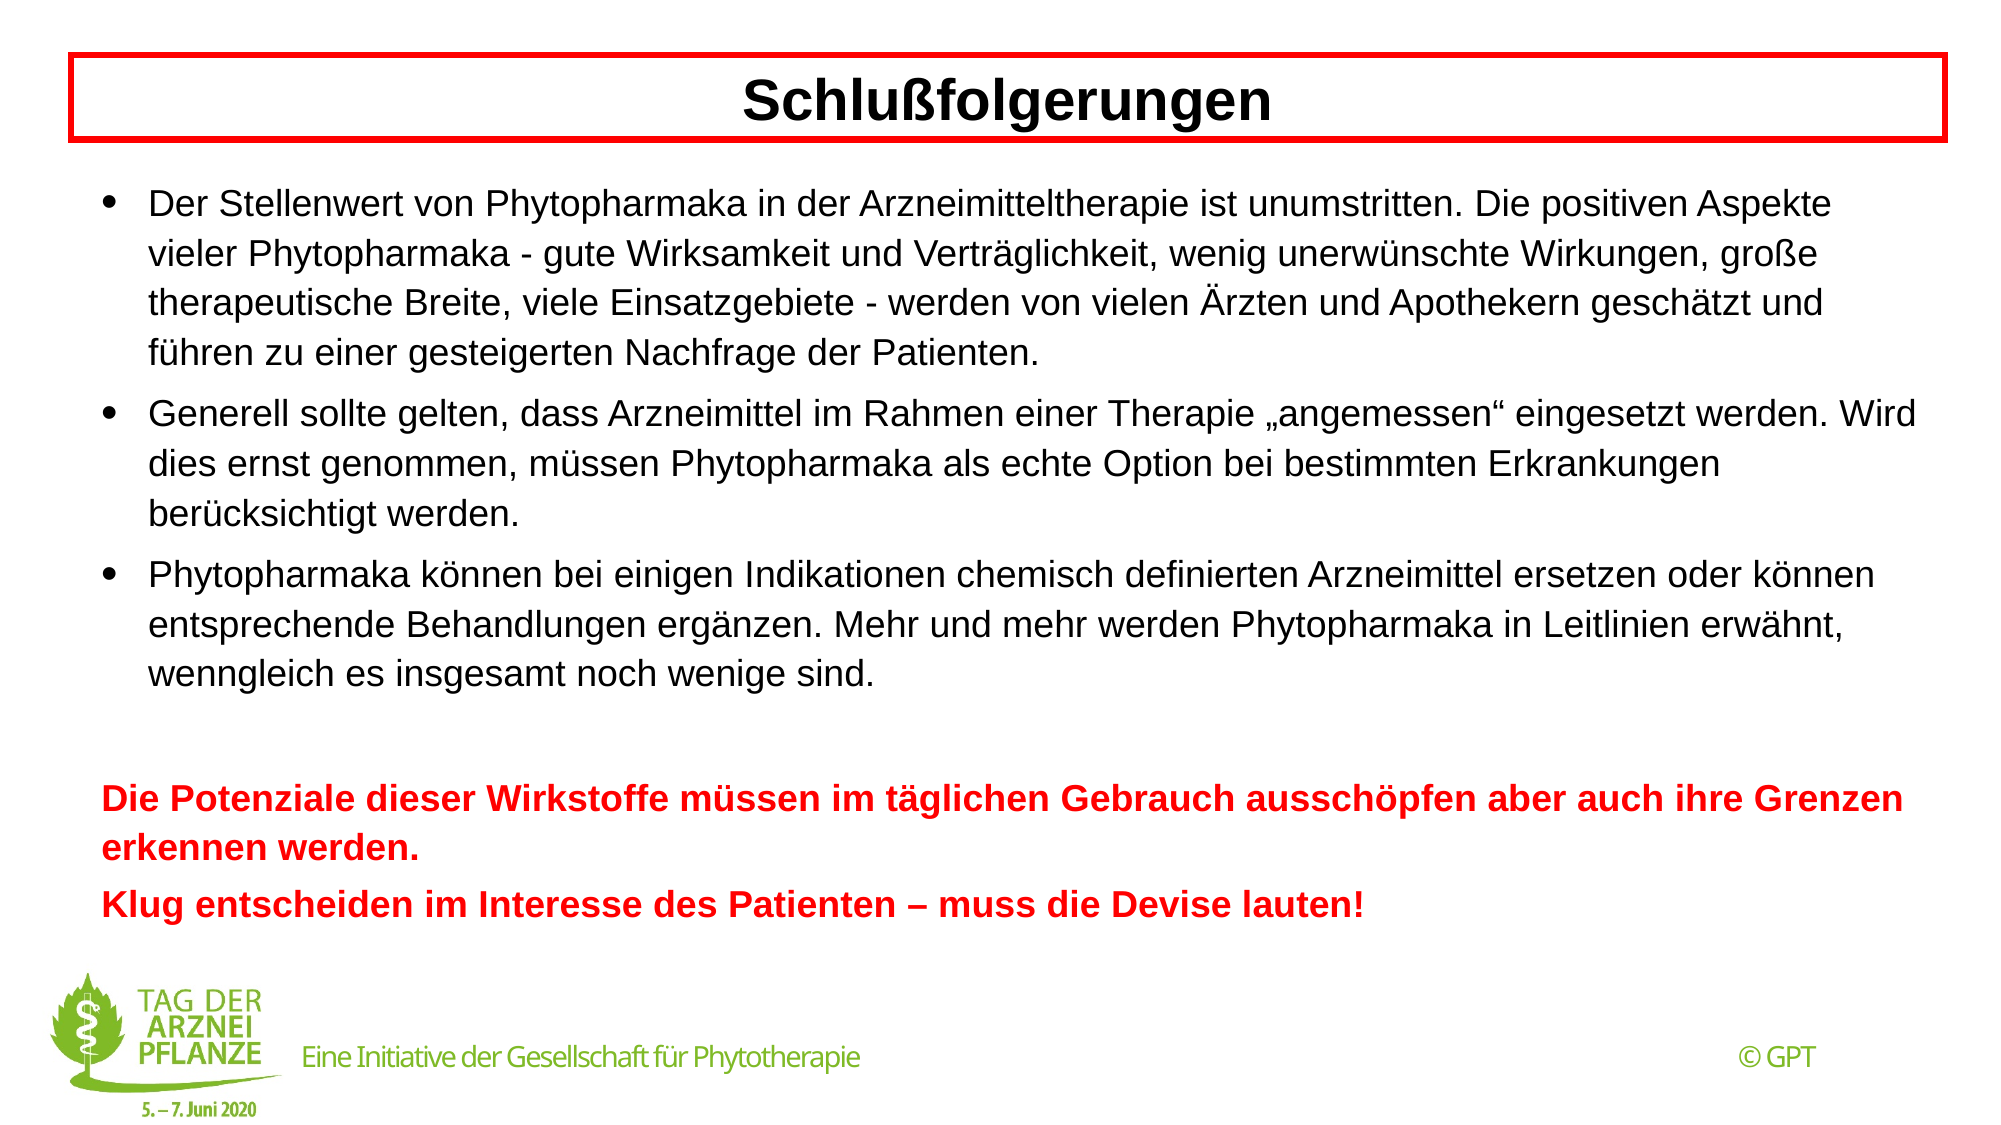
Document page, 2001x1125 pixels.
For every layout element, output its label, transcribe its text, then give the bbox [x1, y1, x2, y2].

picture [0, 963, 334, 1125]
text_box Schlußfolgerungen [70, 54, 1945, 140]
text_box Der Stellenwert von Phytopharmaka in der Arzneimitteltherapie ist unumstritten. Die positiven Aspekte vieler Phytopharmaka - gute Wirksamkeit und Verträglichkeit, wenig unerwünschte Wirkungen, große therapeutische Breite, viele Einsatzgebiete - werden von vielen Ärzten und Apothekern geschätzt und führen zu einer gesteigerten Nachfrage der Patienten. Generell sollte gelten, dass Arzneimittel im Rahmen einer Therapie „angemessen“ eingesetzt werden. Wird dies ernst genommen, müssen Phytopharmaka als echte Option bei bestimmten Erkrankungen berücksichtigt werden. Phytopharmaka können bei einigen Indikationen chemisch definierten Arzneimittel ersetzen oder können entsprechende Behandlungen ergänzen. Mehr und mehr werden Phytopharmaka in Leitlinien erwähnt, wenngleich es insgesamt noch wenige sind. Die Potenziale dieser Wirkstoffe müssen im täglichen Gebrauch ausschöpfen aber auch ihre Grenzen erkennen werden. Klug entscheiden im Interesse des Patienten – muss die Devise lauten! [86, 167, 1946, 933]
